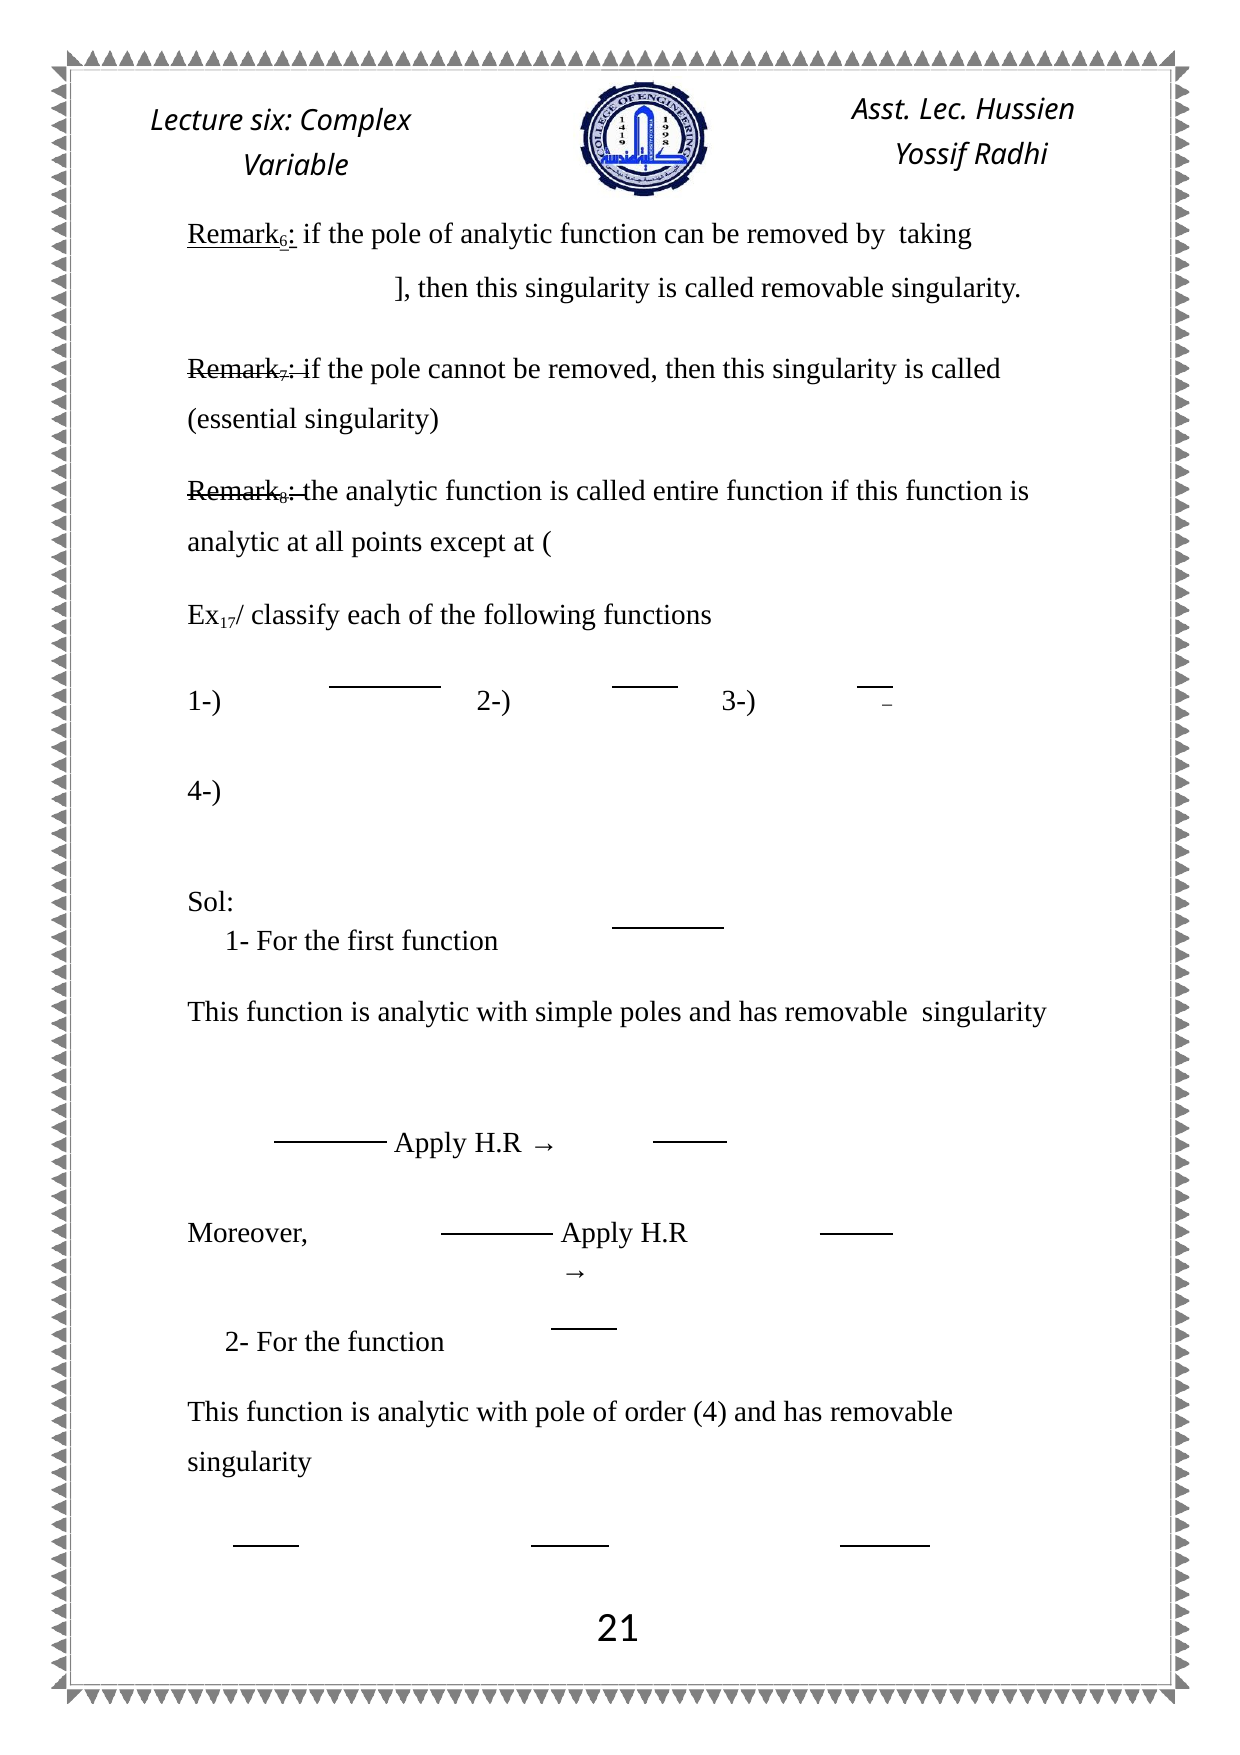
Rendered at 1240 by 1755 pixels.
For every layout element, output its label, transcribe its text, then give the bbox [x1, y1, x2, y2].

text_box [51, 49, 1190, 1704]
text_box 21 [594, 1607, 642, 1650]
